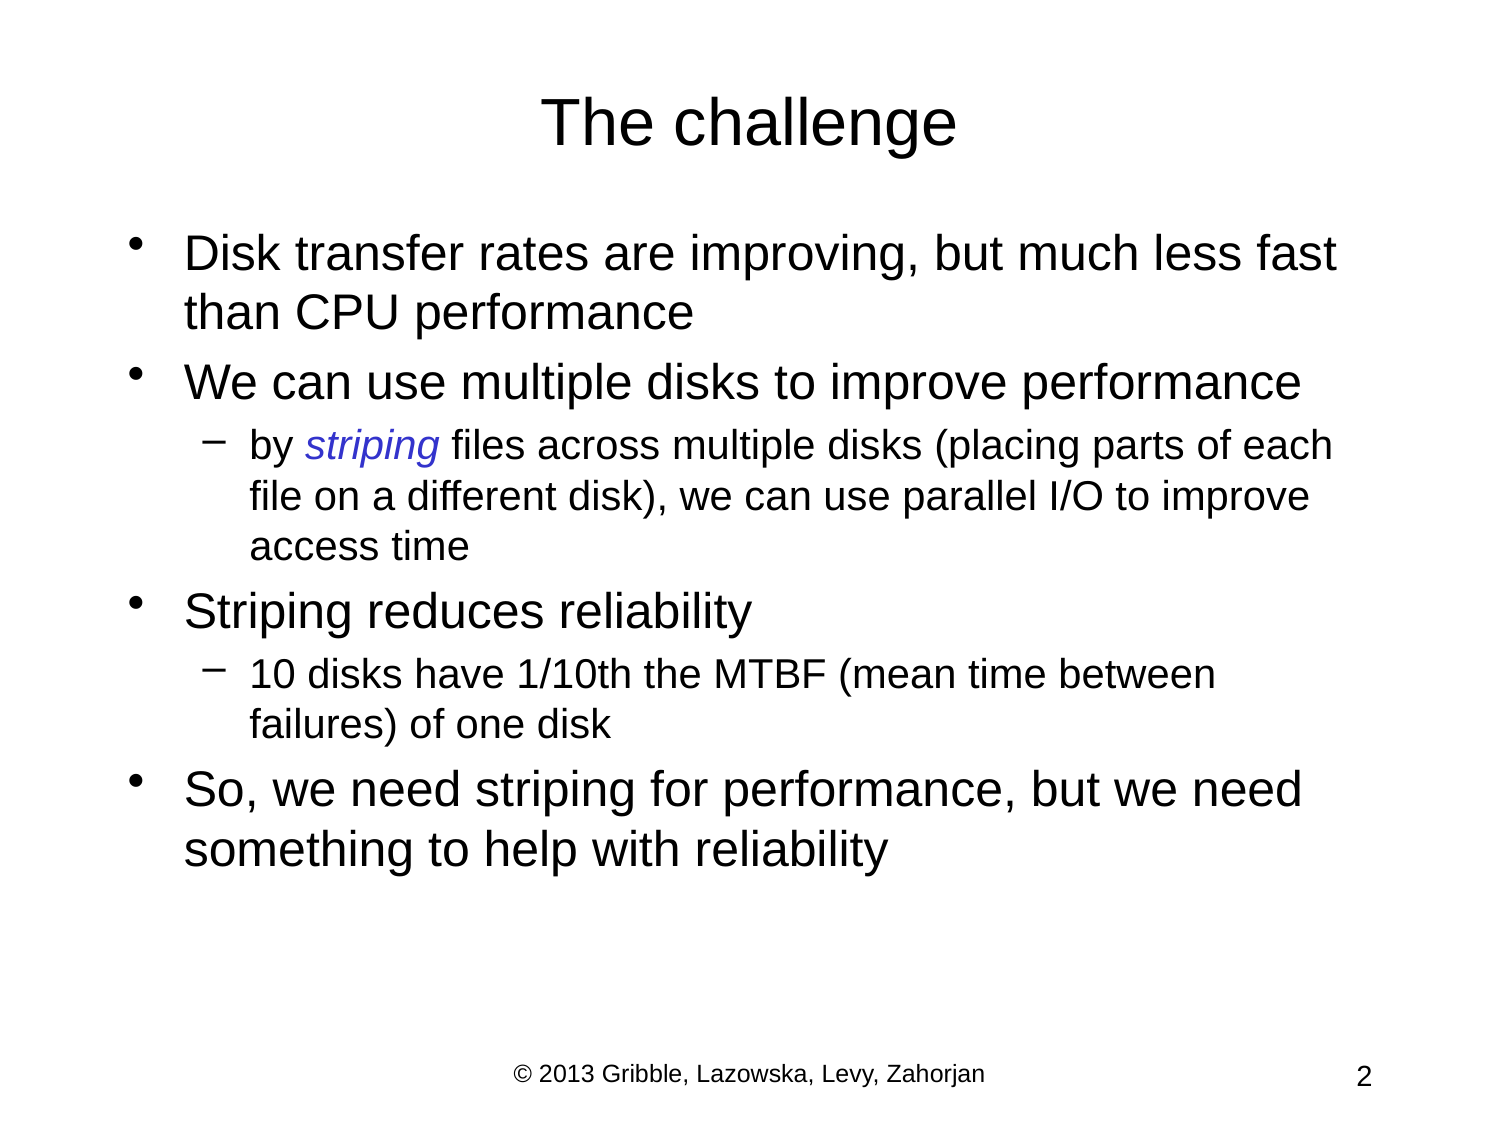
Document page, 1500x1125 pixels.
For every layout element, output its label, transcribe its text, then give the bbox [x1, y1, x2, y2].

slide_number 2 [1074, 1050, 1388, 1100]
title The challenge [0, 62, 1500, 175]
list Disk transfer rates are improving, but much less fast than CPU performance We can use multiple disks to improve performance by striping files across multiple disks (placing parts of each file on a different disk), we can use parallel I/O to improve access time Striping reduces reliability 10 disks have 1/10th the MTBF (mean time between failures) of one disk So, we need striping for performance, but we need something to help with reliability [112, 212, 1388, 1025]
footer © 2013 Gribble, Lazowska, Levy, Zahorjan [450, 1050, 1050, 1100]
